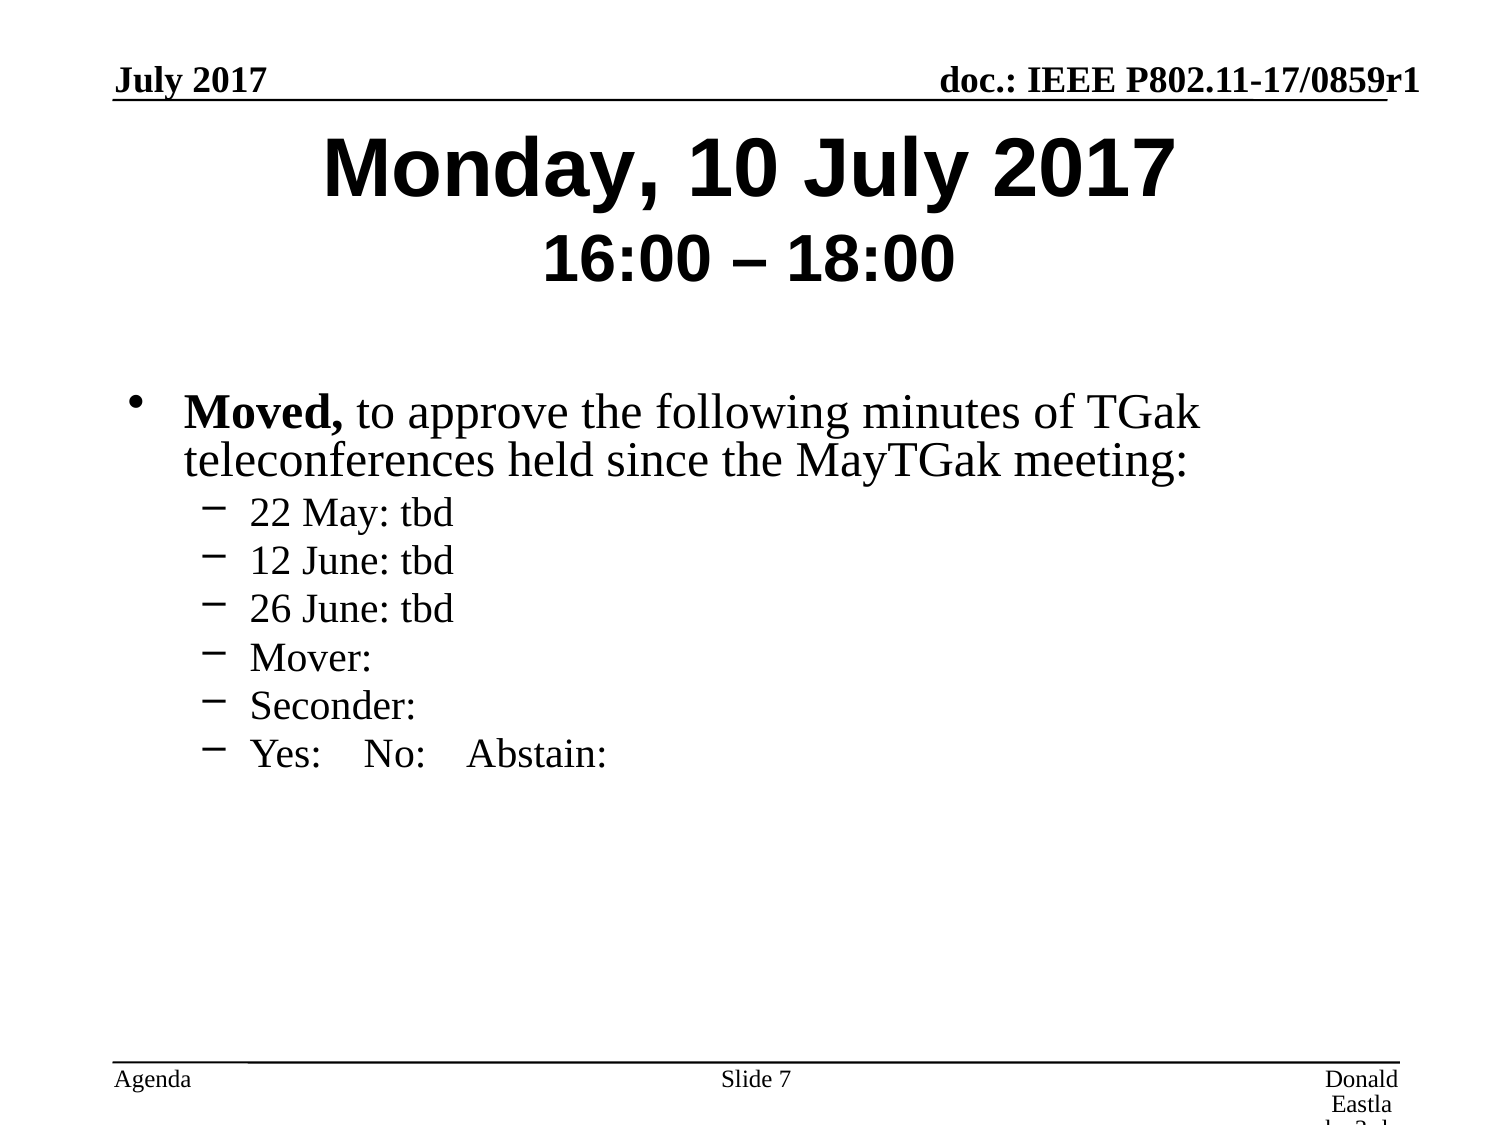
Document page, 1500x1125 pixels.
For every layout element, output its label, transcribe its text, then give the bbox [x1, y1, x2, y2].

footer Donald Eastlake 3rd, Huawei Technologies [1325, 1063, 1402, 1093]
list Moved, to approve the following minutes of TGak teleconferences held since the MayTGak meeting: 22 May: tbd 12 June: tbd 26 June: tbd Mover: Seconder: Yes: No: Abstain: [112, 312, 1413, 1063]
title Monday, 10 July 2017 16:00 – 18:00 [112, 112, 1388, 288]
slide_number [114, 54, 290, 100]
slide_number Slide 7 [712, 1063, 800, 1093]
